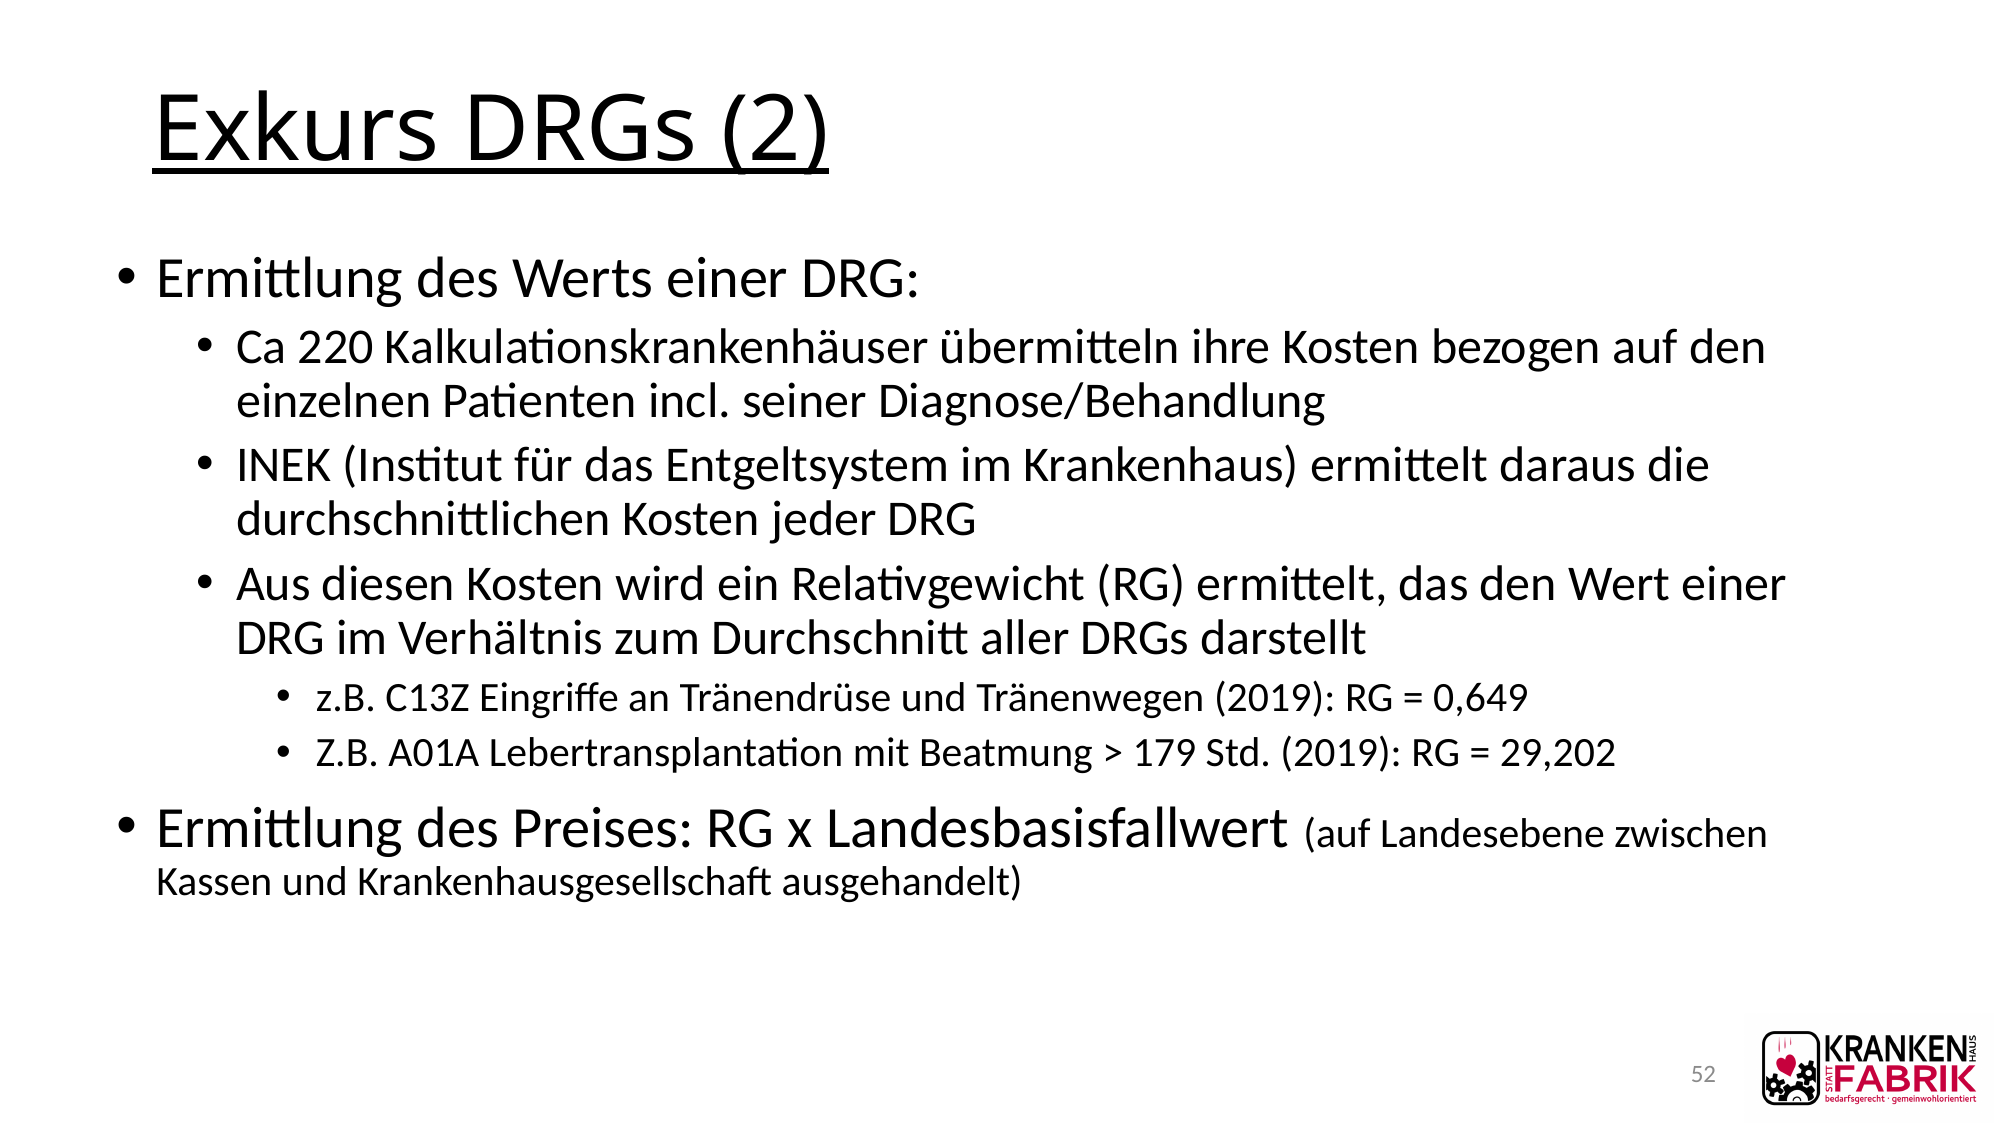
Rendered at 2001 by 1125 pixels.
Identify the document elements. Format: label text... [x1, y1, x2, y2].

title Exkurs DRGs (2) [137, 22, 1863, 239]
slide_number 52 [1281, 1042, 1731, 1103]
list Ermittlung des Werts einer DRG: Ca 220 Kalkulationskrankenhäuser übermitteln ihre Kosten bezogen auf den einzelnen Patienten incl. seiner Diagnose/Behandlung INEK (Institut für das Entgeltsystem im Krankenhaus) ermittelt daraus die durchschnittlichen Kosten jeder DRG Aus diesen Kosten wird ein Relativgewicht (RG) ermittelt, das den Wert einer DRG im Verhältnis zum Durchschnitt aller DRGs darstellt z.B. C13Z Eingriffe an Tränendrüse und Tränenwegen (2019): RG = 0,649 Z.B. A01A Lebertransplantation mit Beatmung > 179 Std. (2019): RG = 29,202 Ermittlung des Preises: RG x Landesbasisfallwert (auf Landesebene zwischen Kassen und Krankenhausgesellschaft ausgehandelt) [101, 239, 1863, 1014]
picture [1744, 1013, 1994, 1123]
